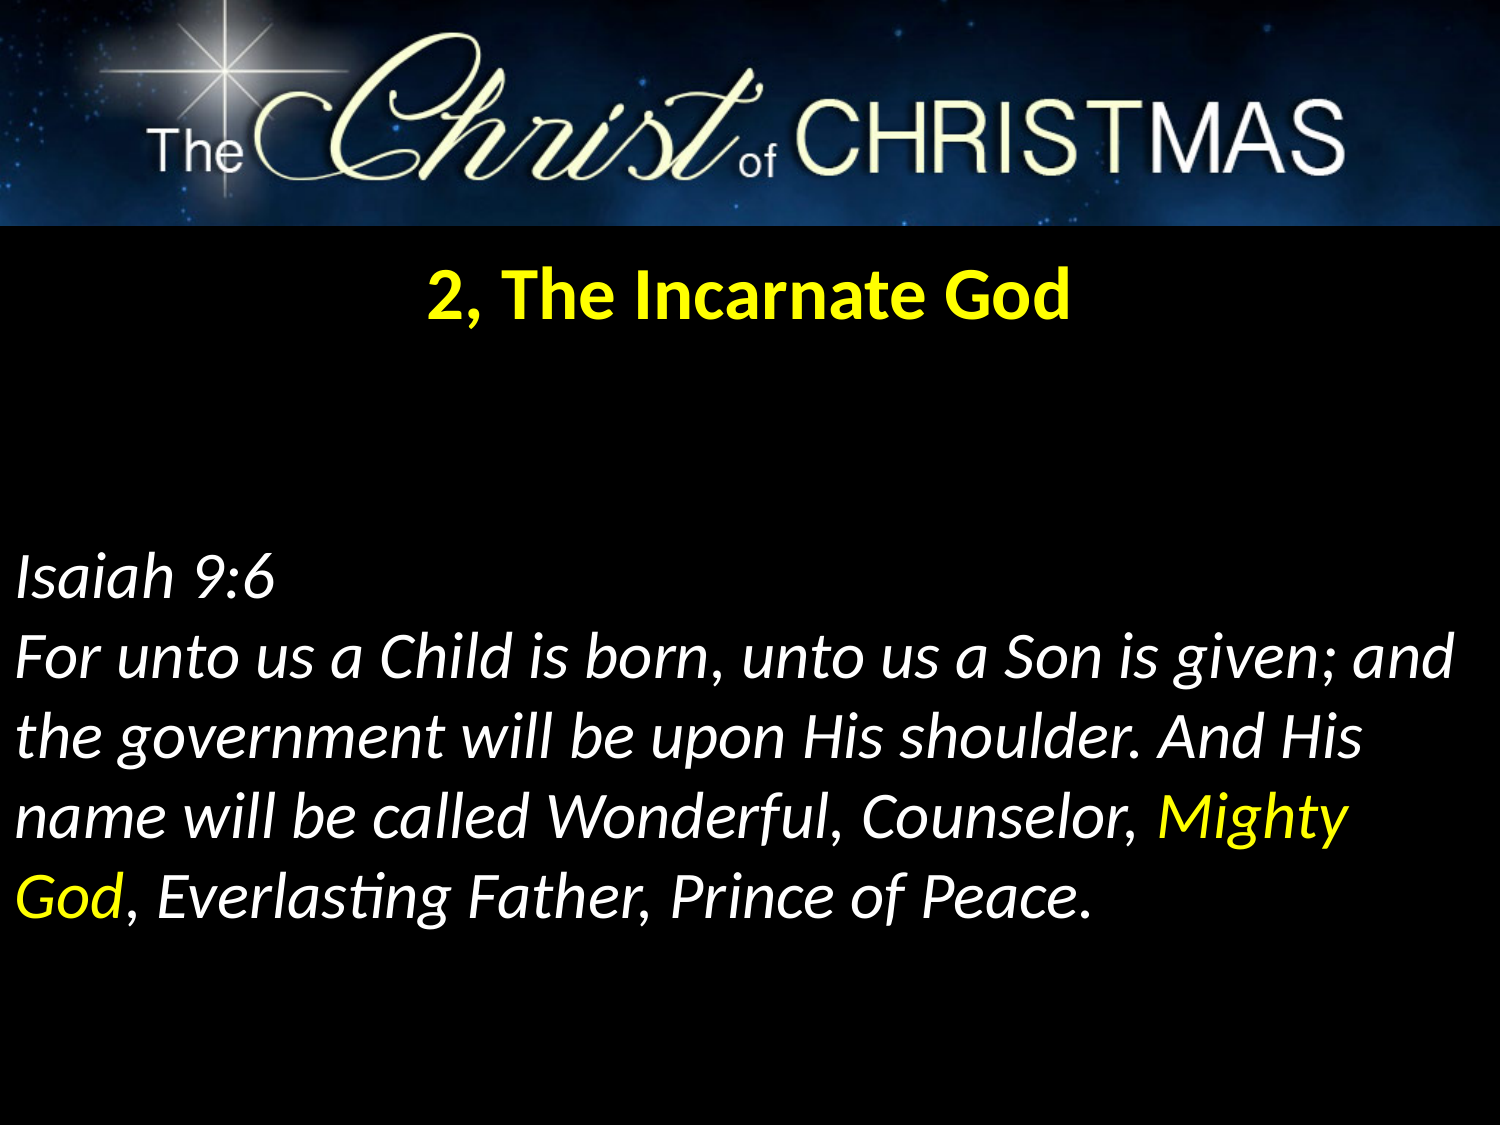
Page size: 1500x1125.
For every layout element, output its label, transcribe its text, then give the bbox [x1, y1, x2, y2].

text_box Isaiah 9:6 For unto us a Child is born, unto us a Son is given; and the government will be upon His shoulder. And His name will be called Wonderful, Counselor, Mighty God, Everlasting Father, Prince of Peace. [0, 524, 1500, 940]
picture [0, 0, 1500, 226]
text_box 2, The Incarnate God [0, 237, 1500, 343]
